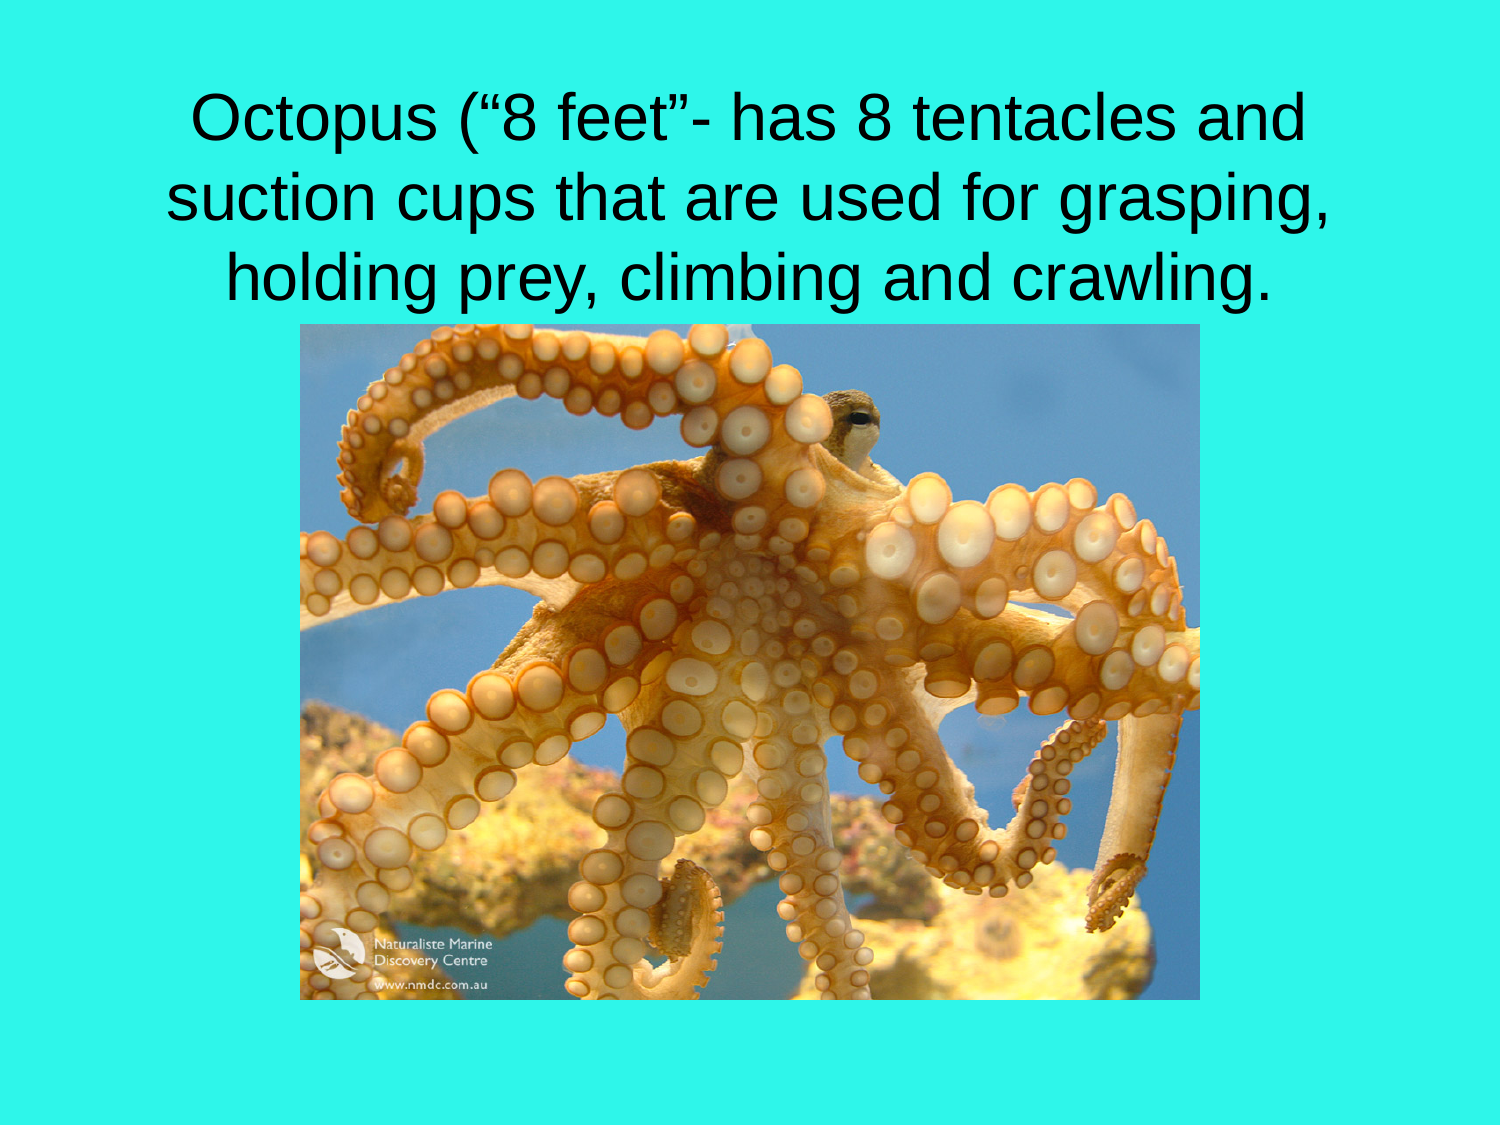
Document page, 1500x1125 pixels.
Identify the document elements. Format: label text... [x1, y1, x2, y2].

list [299, 324, 1201, 1001]
title Octopus (“8 feet”- has 8 tentacles and suction cups that are used for grasping, holding prey, climbing and crawling. [112, 99, 1388, 288]
